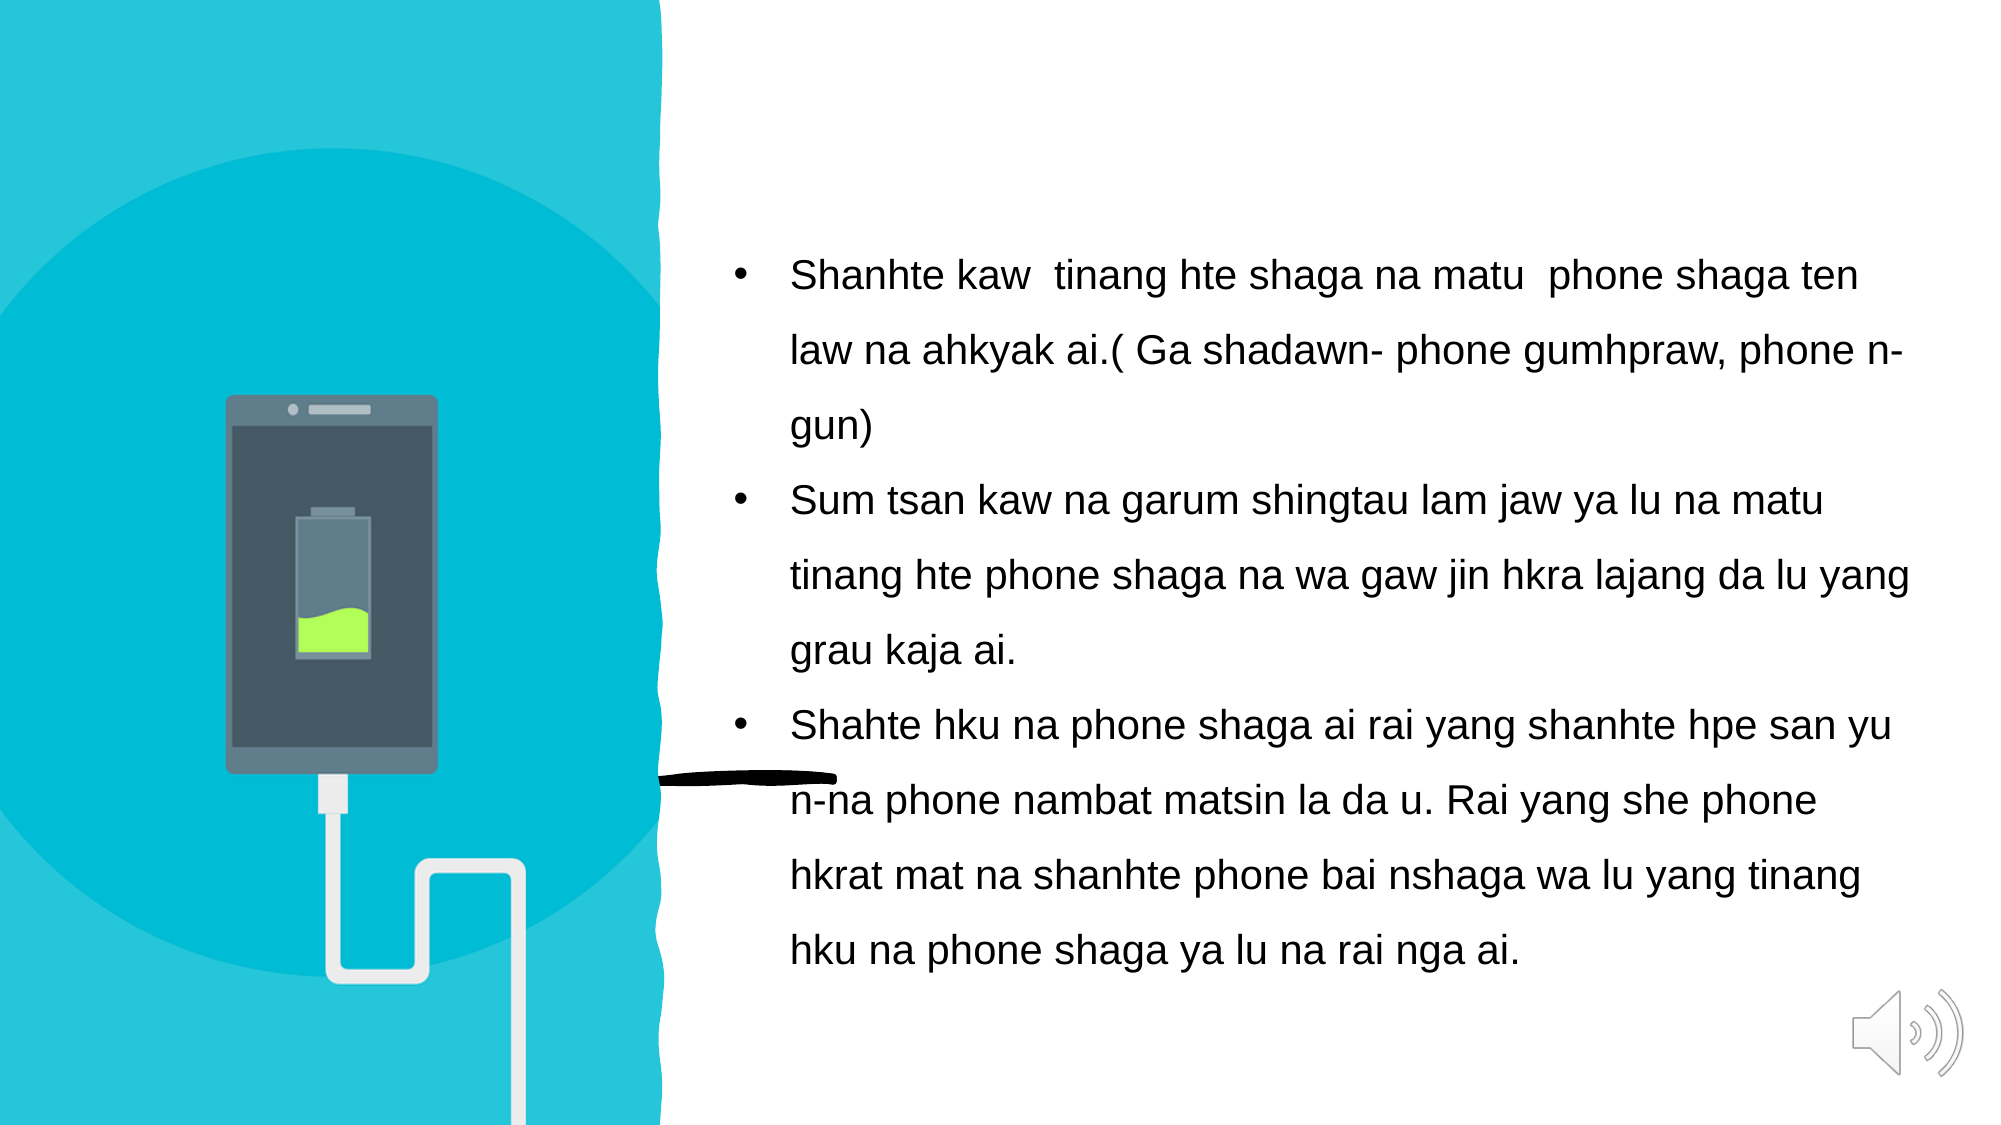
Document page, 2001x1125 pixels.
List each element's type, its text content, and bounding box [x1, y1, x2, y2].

subtitle Shanhte kaw tinang hte shaga na matu phone shaga ten law na ahkyak ai.( Ga shadawn- phone gumhpraw, phone n-gun) Sum tsan kaw na garum shingtau lam jaw ya lu na matu tinang hte phone shaga na wa gaw jin hkra lajang da lu yang grau kaja ai. Shahte hku na phone shaga ai rai yang shanhte hpe san yu n-na phone nambat matsin la da u. Rai yang she phone hkrat mat na shanhte phone bai nshaga wa lu yang tinang hku na phone shaga ya lu na rai nga ai. [718, 215, 1934, 597]
picture [1841, 966, 1976, 1101]
picture [0, 0, 665, 1125]
